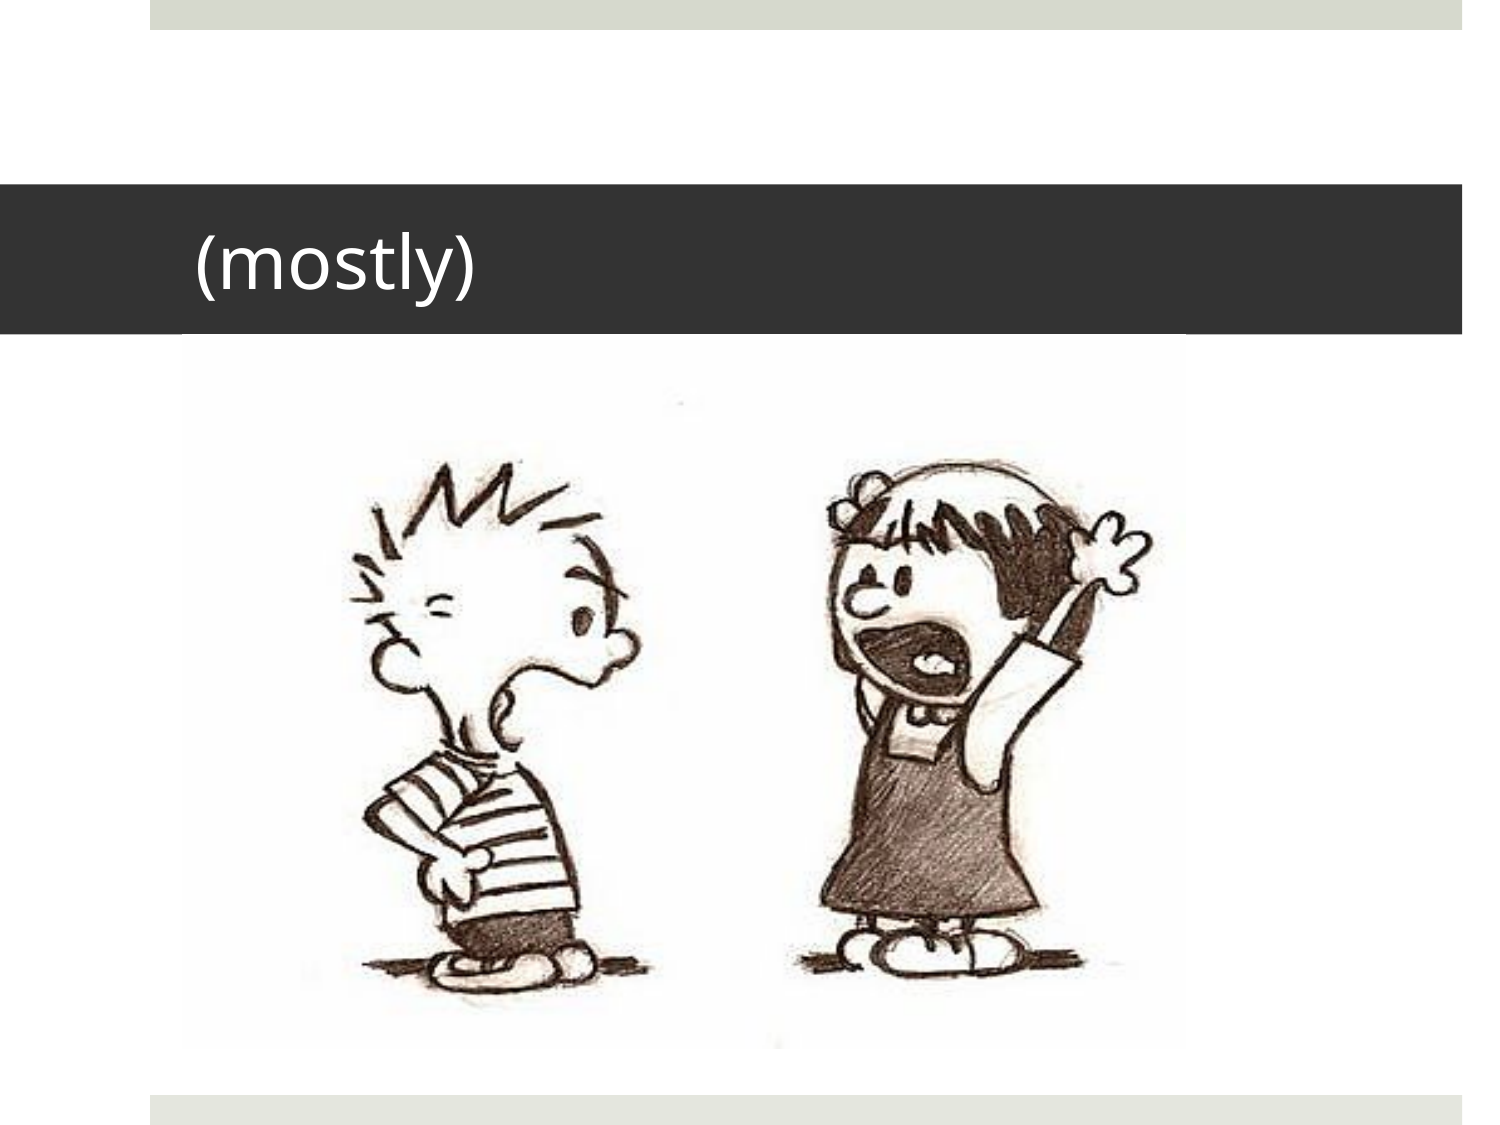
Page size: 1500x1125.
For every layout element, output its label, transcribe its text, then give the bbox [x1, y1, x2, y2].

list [181, 333, 1187, 1049]
title (mostly) [0, 184, 1463, 335]
